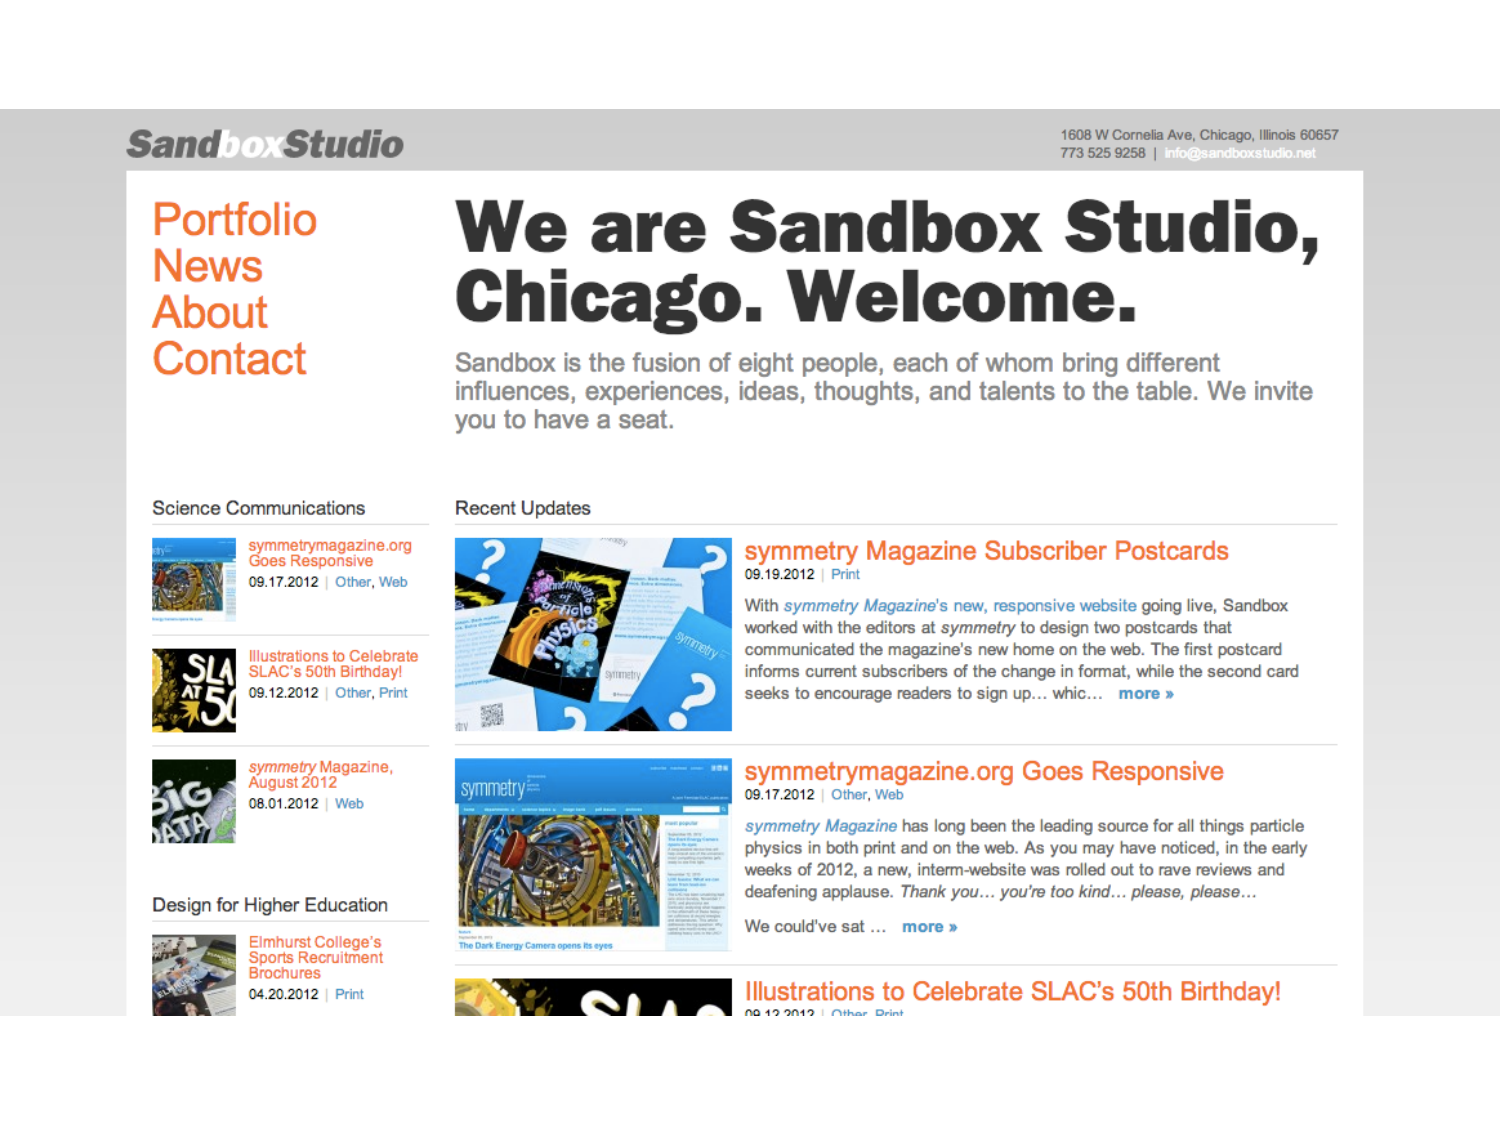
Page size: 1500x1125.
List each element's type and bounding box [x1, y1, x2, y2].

text_box [0, 109, 1500, 1016]
